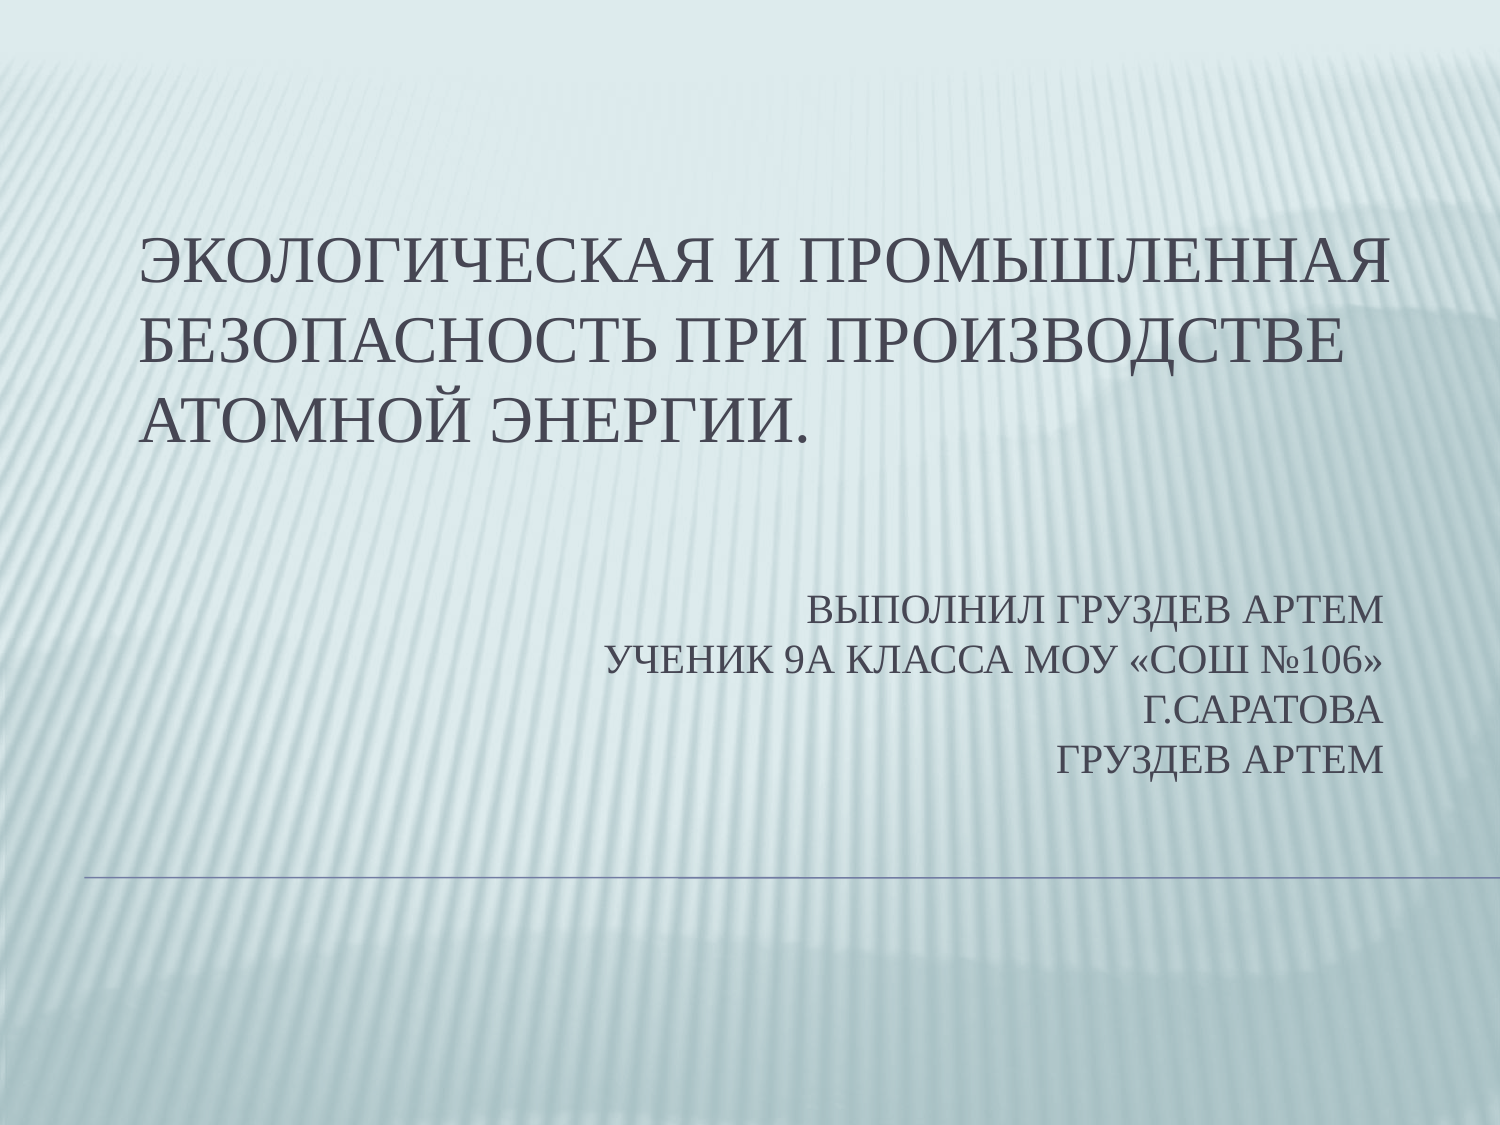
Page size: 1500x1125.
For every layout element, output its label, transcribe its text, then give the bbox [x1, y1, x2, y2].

title Экологическая и промышленная безопасность при производстве атомной энергии. [123, 208, 1412, 551]
text_box Выполнил Груздев Артем Ученик 9А класса МОУ «СОШ №106» Г.Саратова Груздев Артем [123, 574, 1399, 816]
